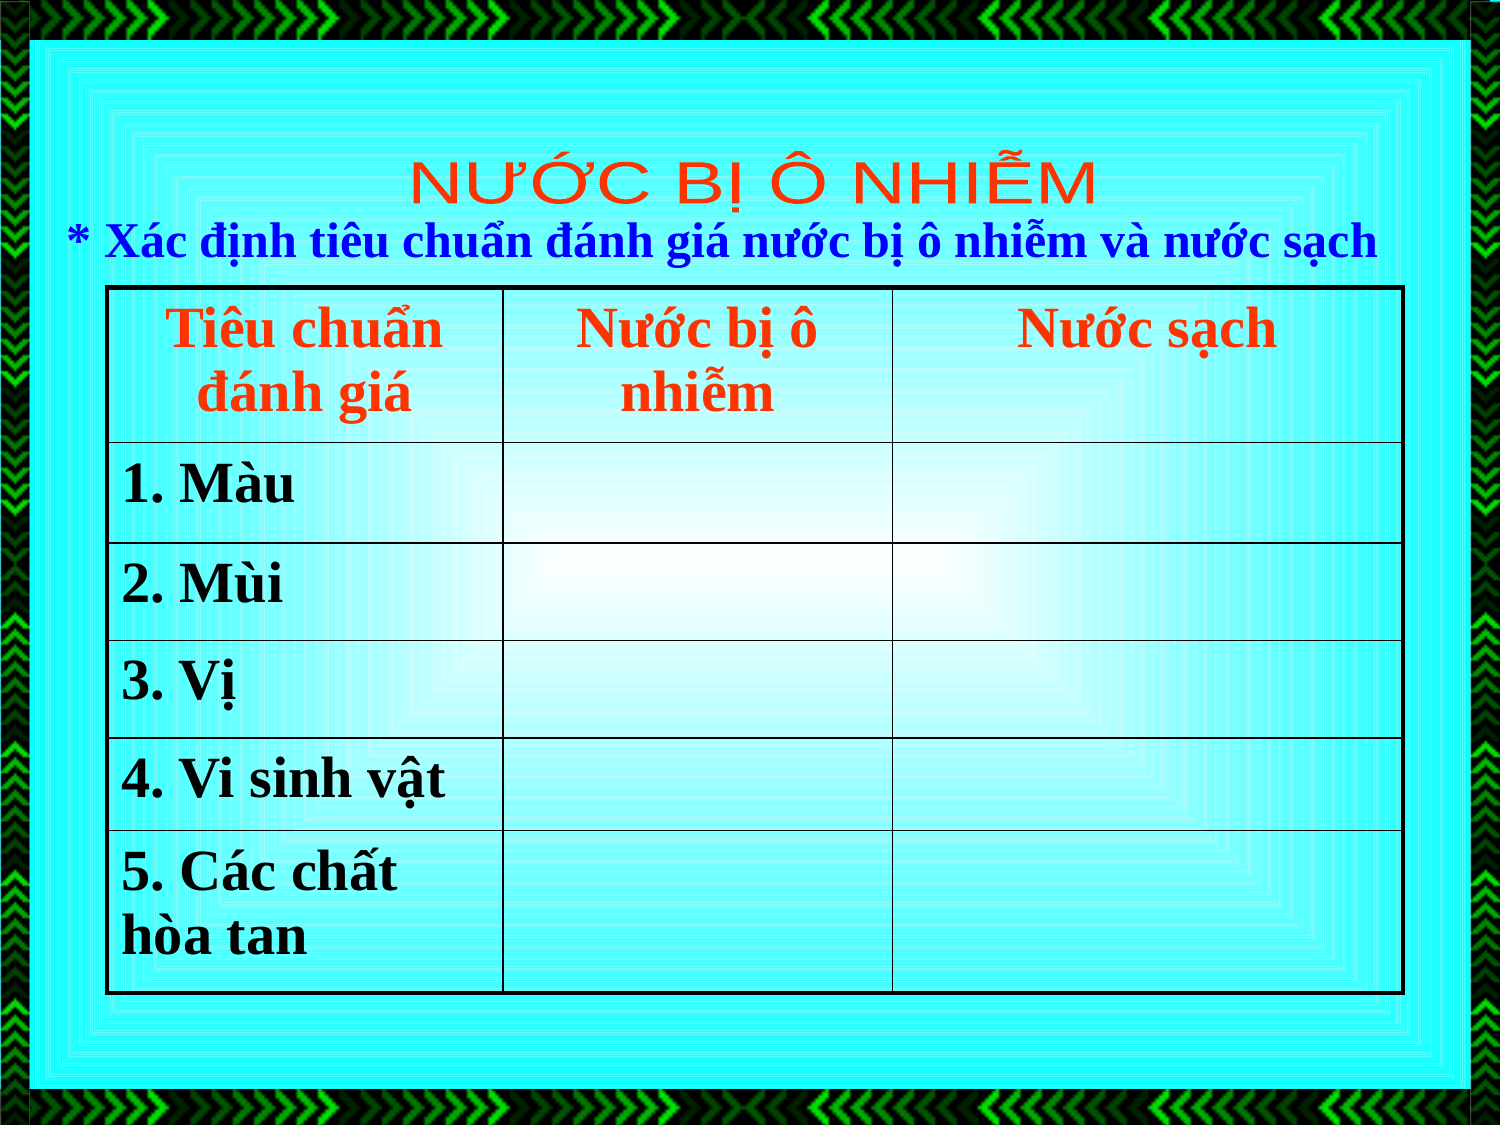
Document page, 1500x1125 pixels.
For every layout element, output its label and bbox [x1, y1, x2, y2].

text_box [0, 0, 1500, 1125]
